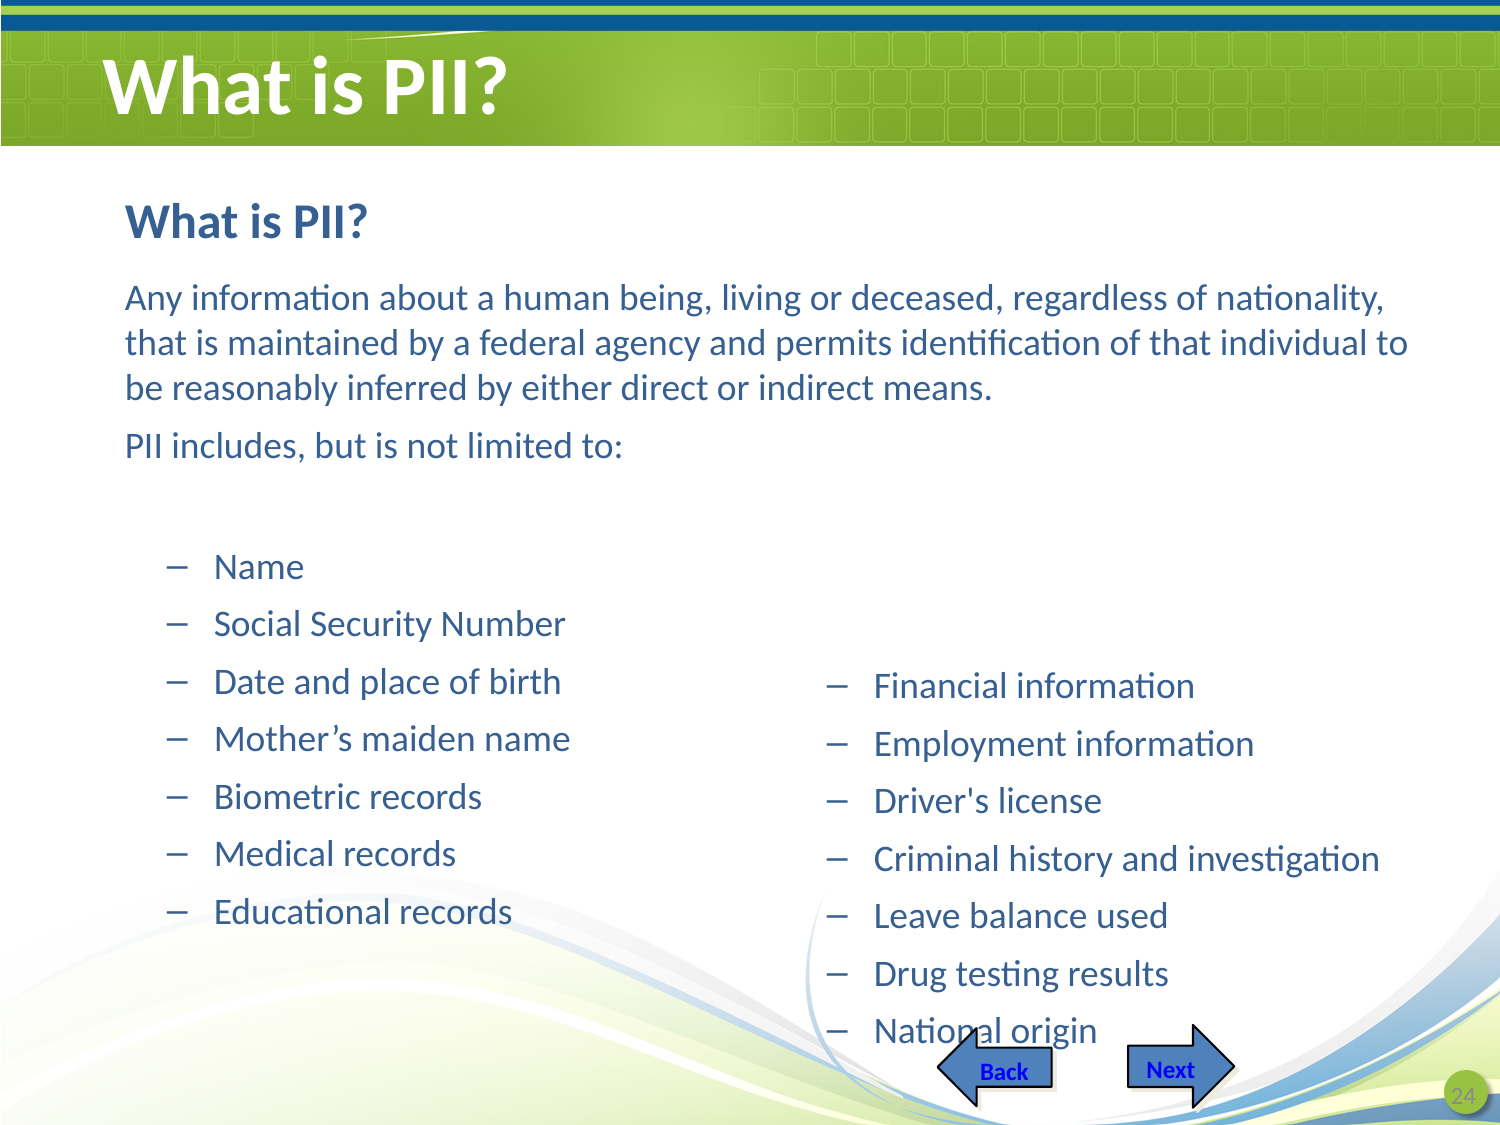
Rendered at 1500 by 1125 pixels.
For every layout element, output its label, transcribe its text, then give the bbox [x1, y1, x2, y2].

title What is PII? [87, 10, 1438, 152]
slide_number 24 [1362, 1065, 1492, 1125]
text_box What is PII? Any information about a human being, living or deceased, regardless of nationality, that is maintained by a federal agency and permits identification of that individual to be reasonably inferred by either direct or indirect means. PII includes, but is not limited to: [110, 180, 1427, 531]
text_box Back [937, 1028, 1052, 1107]
list Name Social Security Number Date and place of birth Mother’s maiden name Biometric records Medical records Educational records Financial information Employment information Driver's license Criminal history and investigation Leave balance used Drug testing results National origin [76, 534, 1427, 1125]
picture [1, 0, 1500, 1125]
text_box Next [1128, 1024, 1235, 1108]
